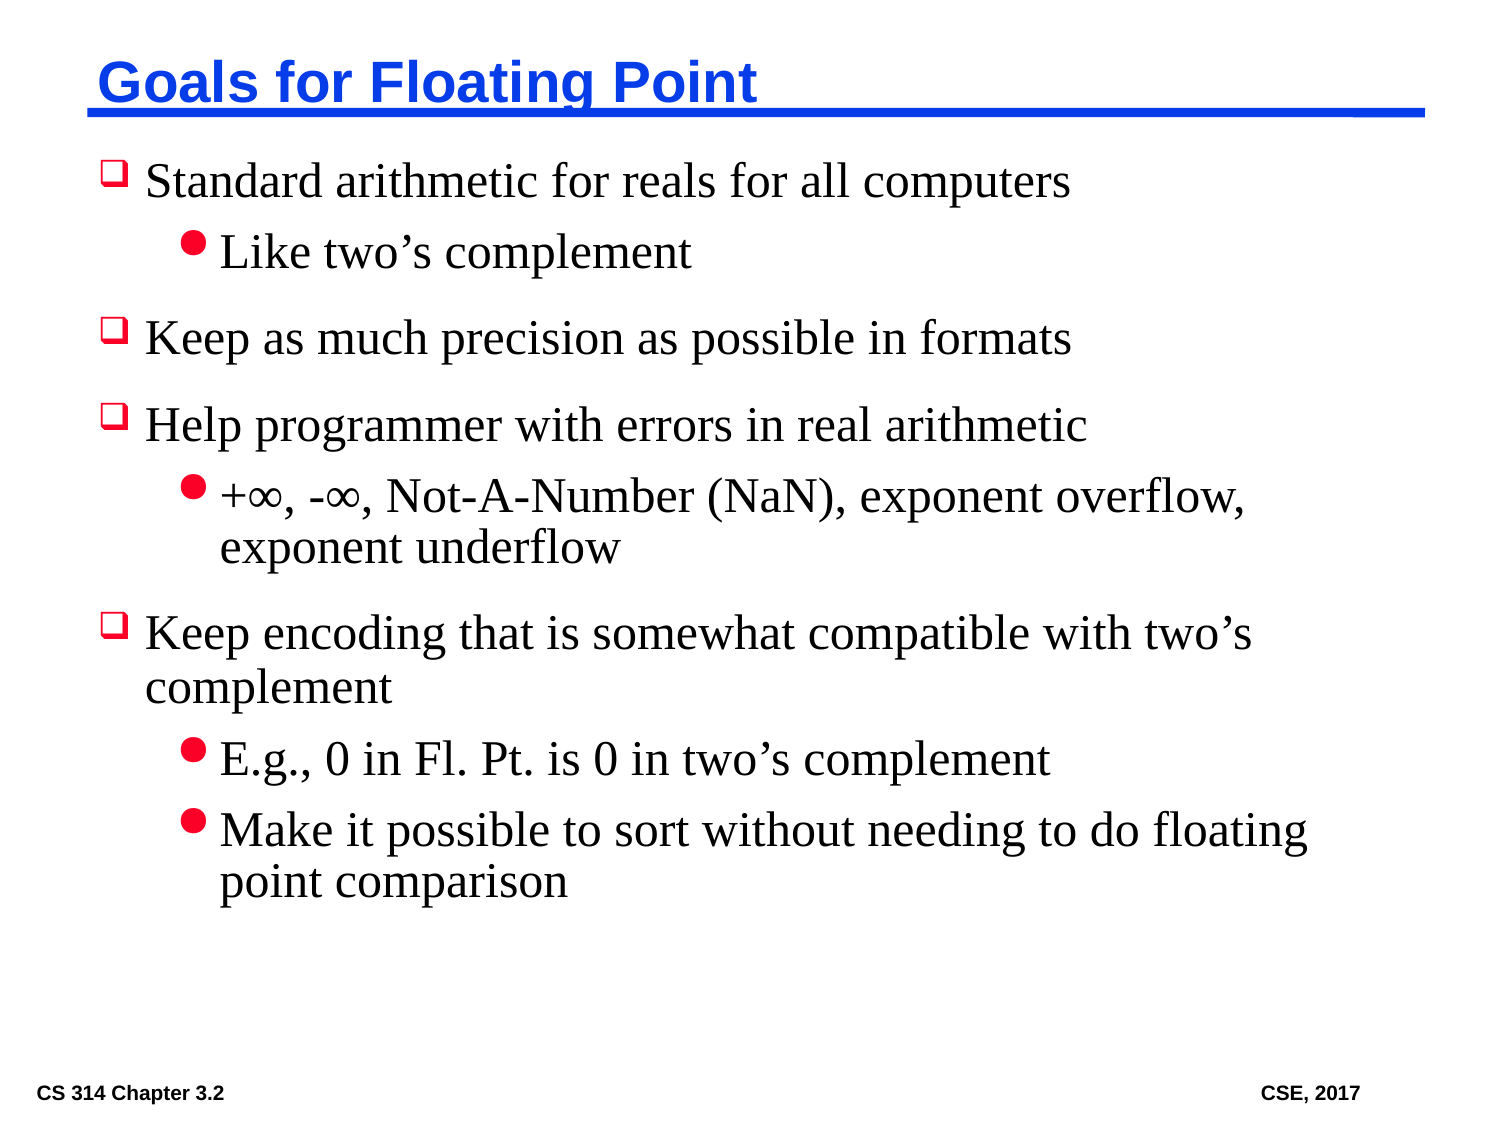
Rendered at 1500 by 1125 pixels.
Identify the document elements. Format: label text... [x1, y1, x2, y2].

list Standard arithmetic for reals for all computers Like two’s complement Keep as much precision as possible in formats Help programmer with errors in real arithmetic +∞, -∞, Not-A-Number (NaN), exponent overflow, exponent underflow Keep encoding that is somewhat compatible with two’s complement E.g., 0 in Fl. Pt. is 0 in two’s complement Make it possible to sort without needing to do floating point comparison [86, 149, 1426, 1038]
title Goals for Floating Point [86, 49, 1426, 120]
